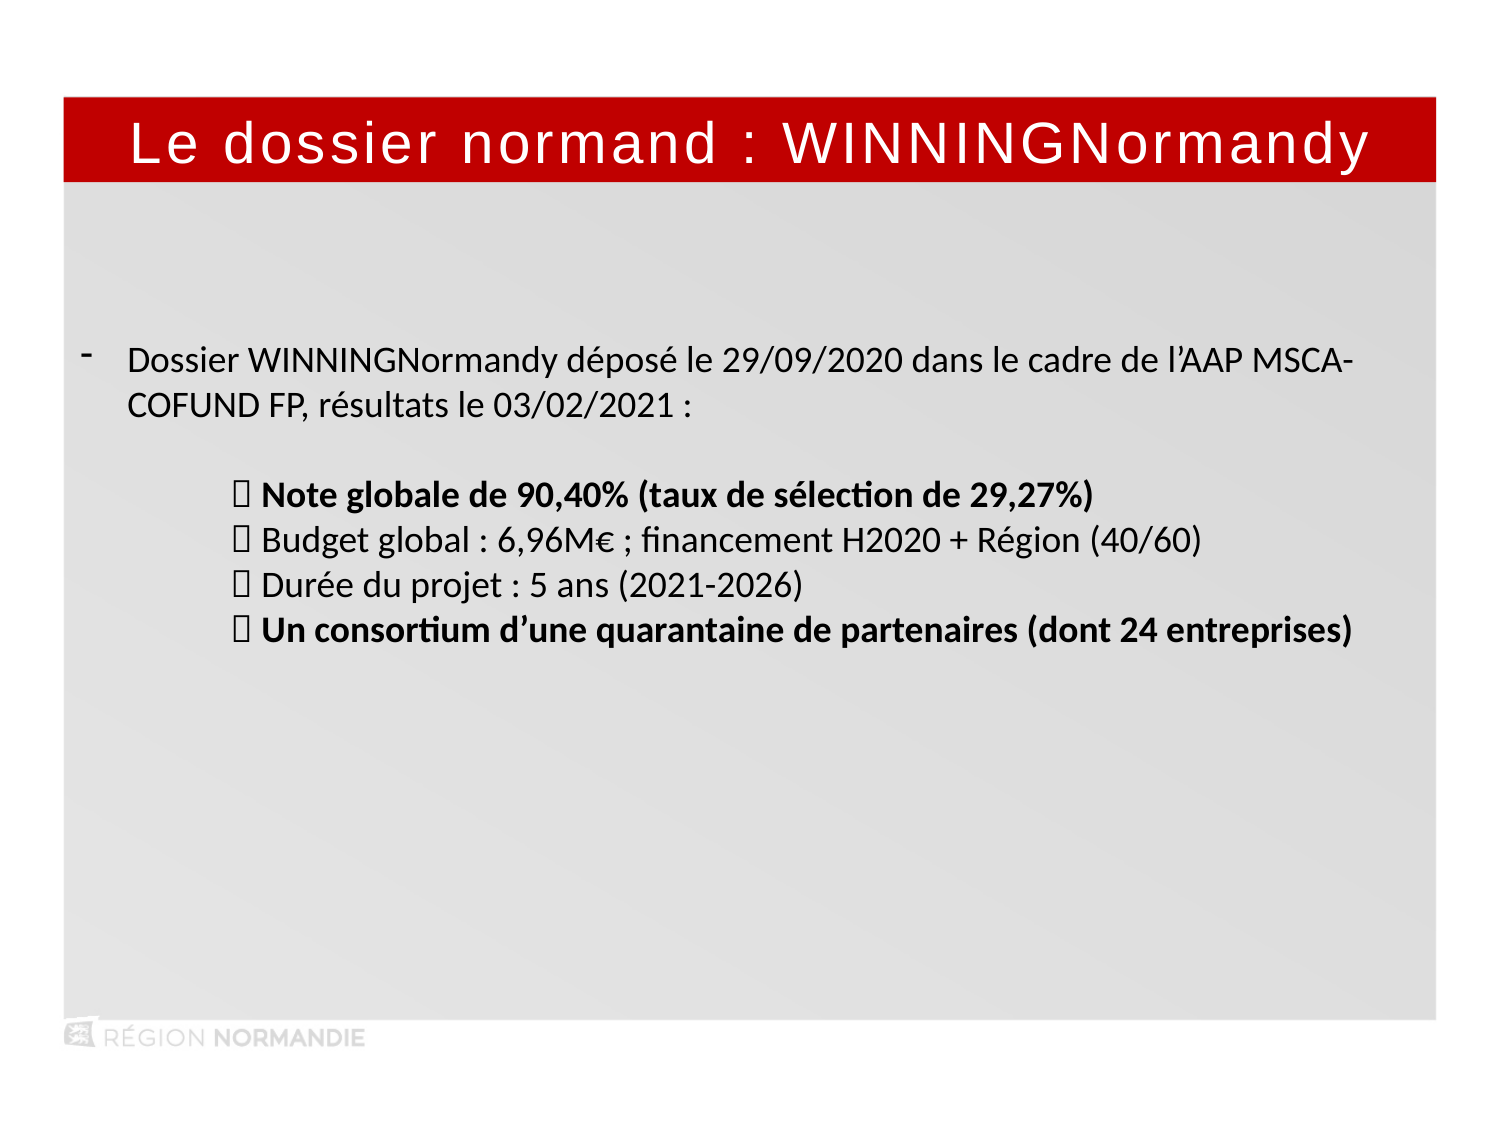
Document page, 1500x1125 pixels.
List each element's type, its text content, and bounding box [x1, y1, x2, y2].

text_box Le dossier normand : WINNINGNormandy [63, 97, 1437, 183]
text_box Dossier WINNINGNormandy déposé le 29/09/2020 dans le cadre de l’AAP MSCA-COFUND FP, résultats le 03/02/2021 :  Note globale de 90,40% (taux de sélection de 29,27%)  Budget global : 6,96M€ ; financement H2020 + Région (40/60)  Durée du projet : 5 ans (2021-2026)  Un consortium d’une quarantaine de partenaires (dont 24 entreprises) [65, 327, 1433, 658]
picture [0, 32, 1500, 1093]
